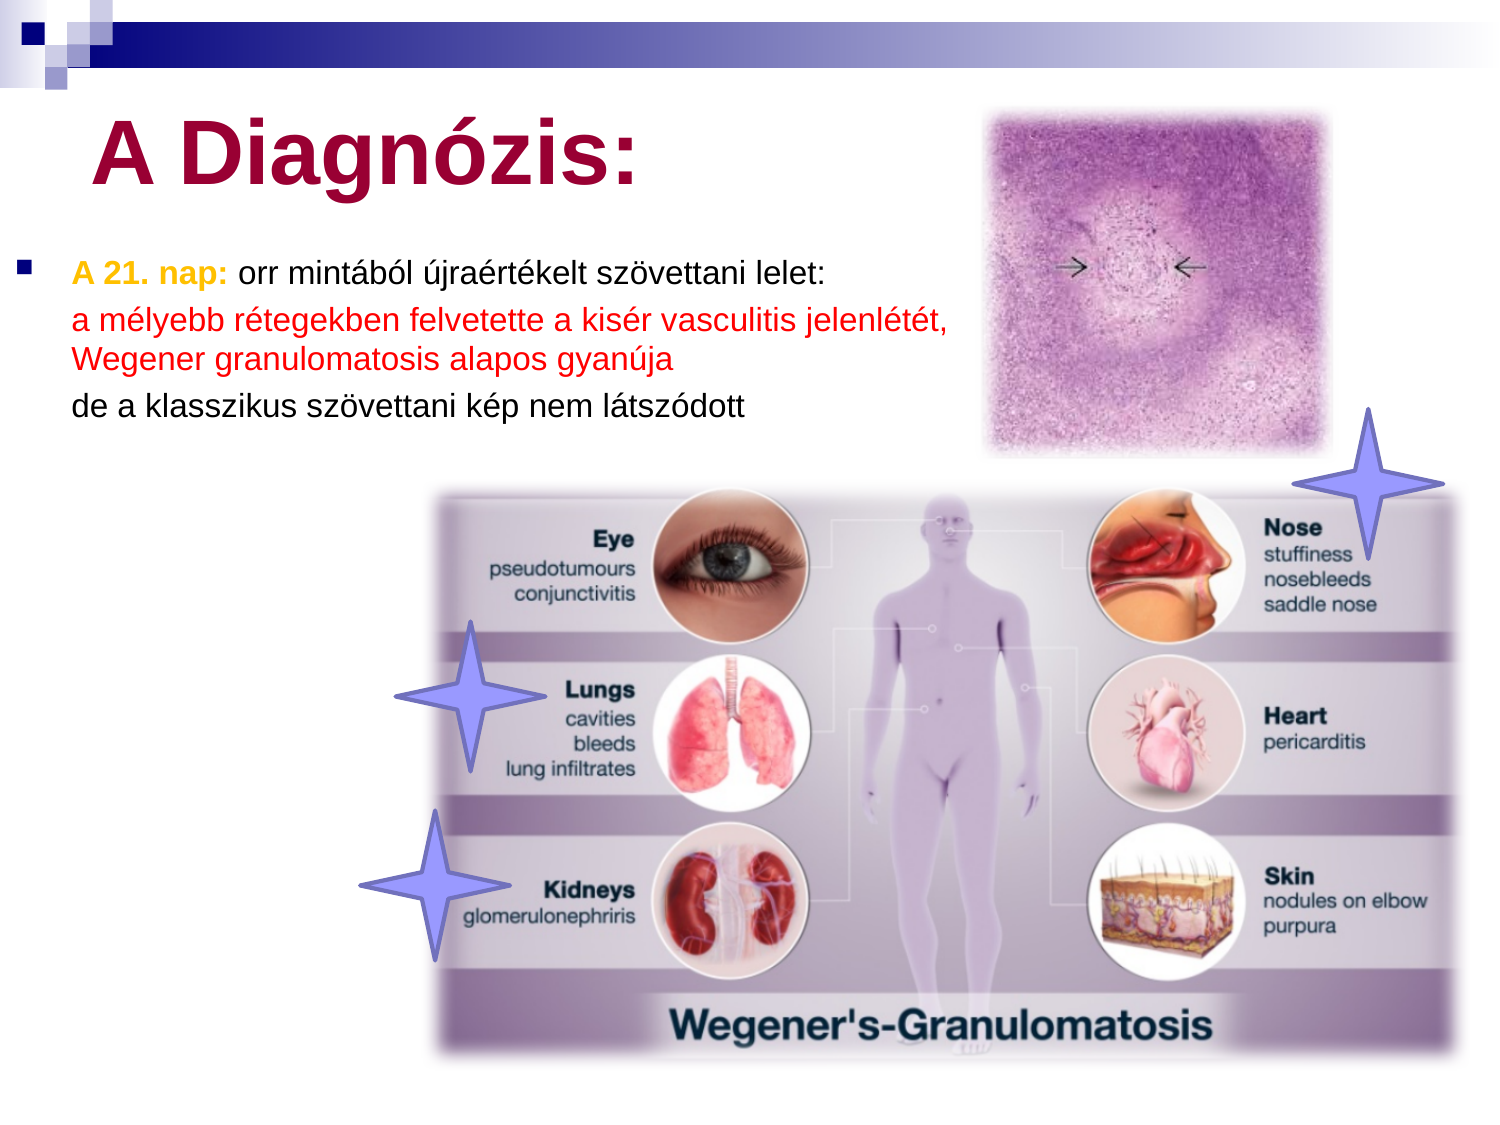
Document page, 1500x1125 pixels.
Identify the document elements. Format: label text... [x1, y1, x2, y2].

text_box [1310, 406, 1426, 478]
picture [421, 479, 1473, 1071]
picture [974, 101, 1340, 466]
text_box [393, 689, 416, 704]
text_box [358, 871, 416, 900]
title A Diagnózis: [74, 74, 692, 221]
list A 21. nap: orr mintából újraértékelt szövettani lelet: a mélyebb rétegekben felvetette a kisér vasculitis jelenlétét, Wegener granulomatosis alapos gyanúja de a klasszikus szövettani kép nem látszódott [0, 243, 969, 457]
